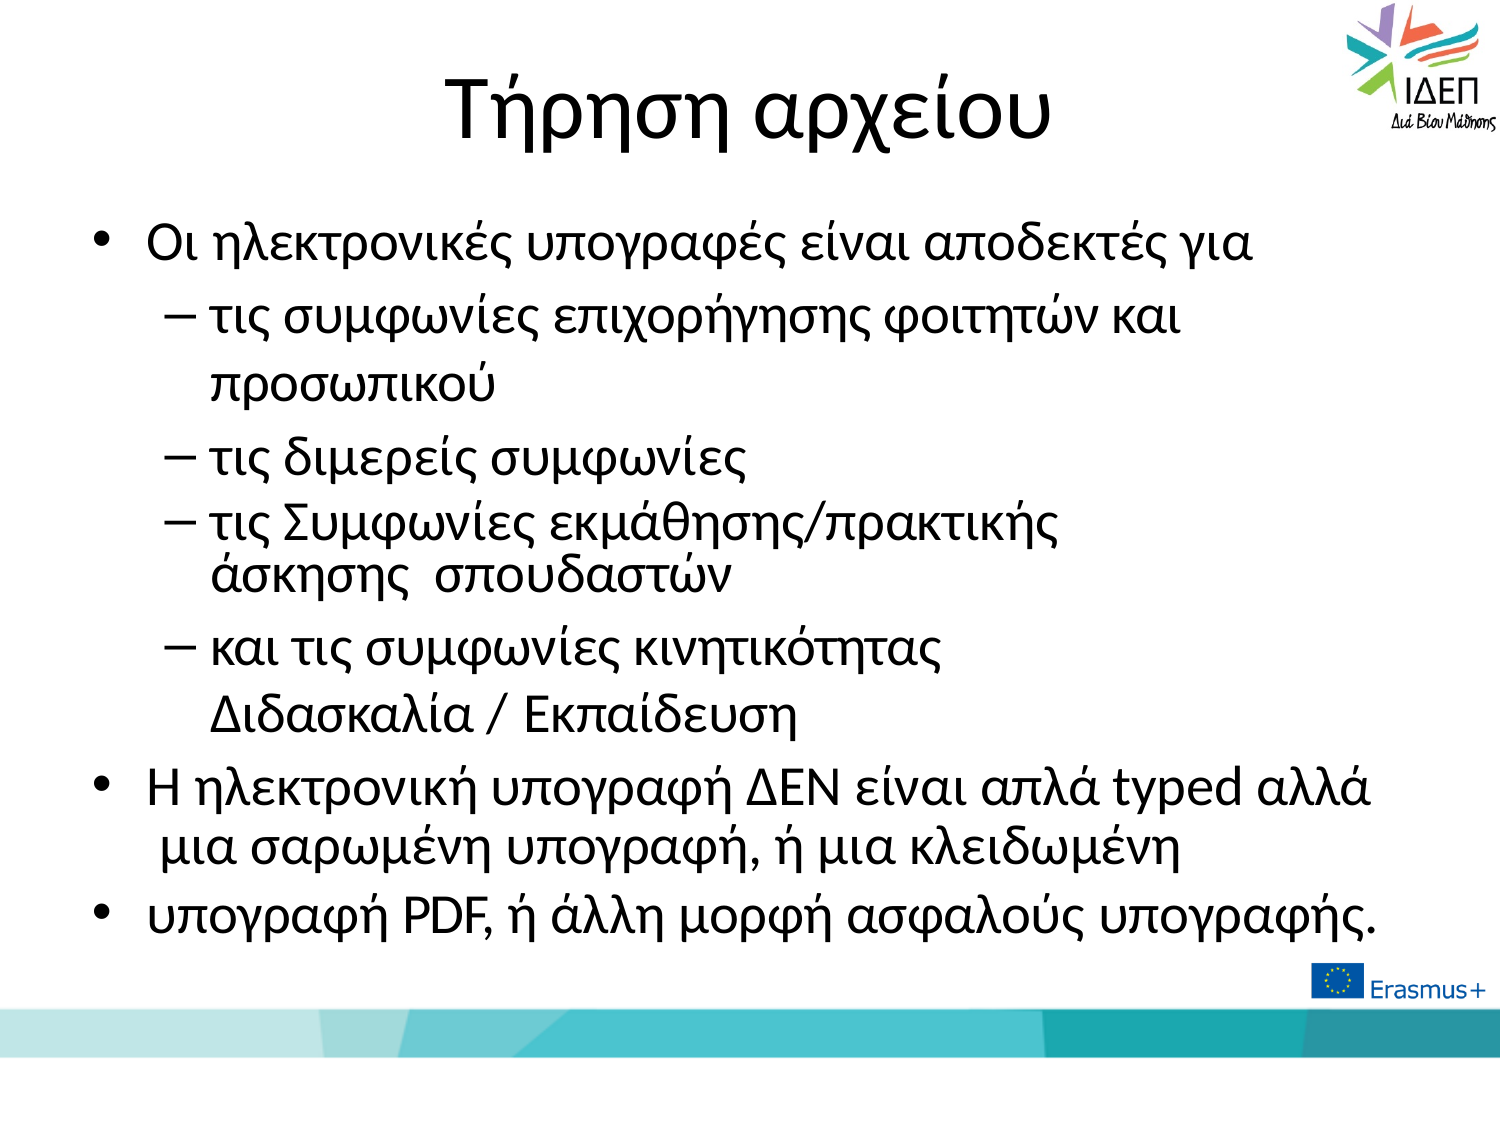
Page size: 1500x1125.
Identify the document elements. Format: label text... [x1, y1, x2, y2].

picture [1342, 0, 1500, 135]
list Οι ηλεκτρονικές υπογραφές είναι αποδεκτές για τις συμφωνίες επιχορήγησης φοιτητών και προσωπικού τις διμερείς συμφωνίες τις Συμφωνίες εκμάθησης/πρακτικής άσκησης σπουδαστών και τις συμφωνίες κινητικότητας Διδασκαλία / Εκπαίδευση Η ηλεκτρονική υπογραφή ΔΕΝ είναι απλά typed αλλά μια σαρωμένη υπογραφή, ή μια κλειδωμένη υπογραφή PDF, ή άλλη μορφή ασφαλούς υπογραφής. [75, 196, 1425, 1005]
picture [0, 952, 1500, 1062]
title Τήρηση αρχείου [75, 19, 1425, 185]
